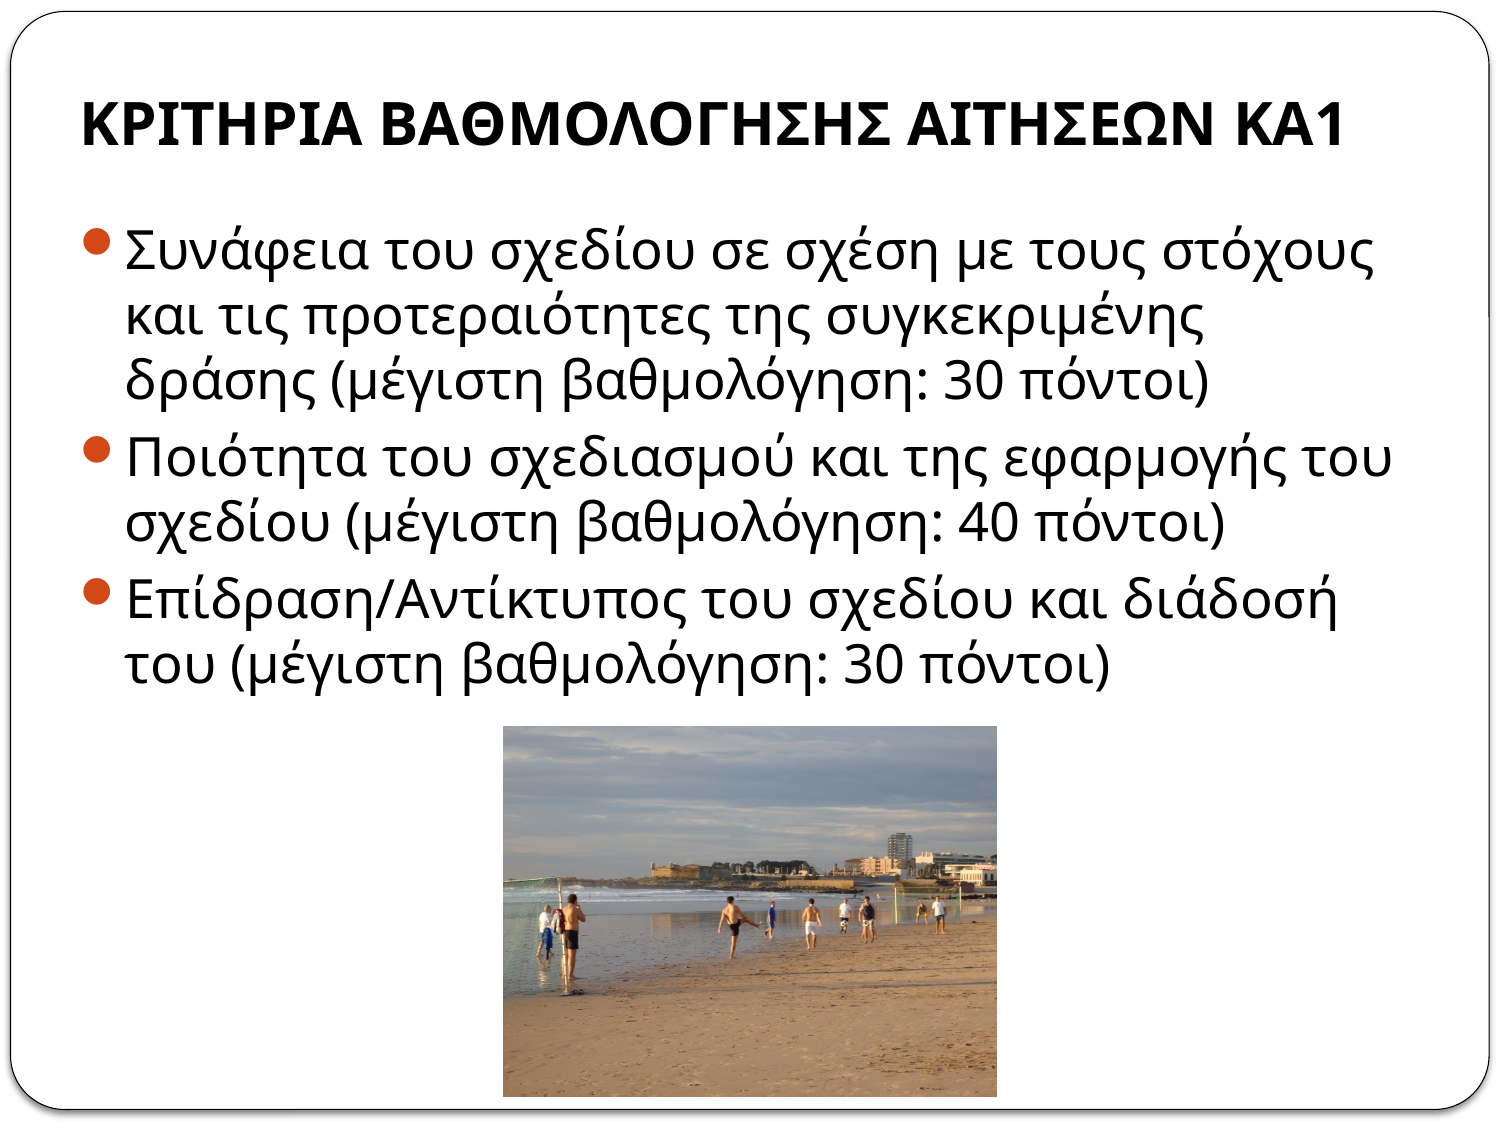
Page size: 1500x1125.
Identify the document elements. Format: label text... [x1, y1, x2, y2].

picture [503, 726, 997, 1097]
title ΚΡΙΤΗΡΙΑ ΒΑΘΜΟΛΟΓΗΣΗΣ ΑΙΤΗΣΕΩΝ ΚΑ1 [64, 45, 1425, 173]
list Συνάφεια του σχεδίου σε σχέση με τους στόχους και τις προτεραιότητες της συγκεκριμένης δράσης (μέγιστη βαθμολόγηση: 30 πόντοι) Ποιότητα του σχεδιασμού και της εφαρμογής του σχεδίου (μέγιστη βαθμολόγηση: 40 πόντοι) Επίδραση/Αντίκτυπος του σχεδίου και διάδοσή του (μέγιστη βαθμολόγηση: 30 πόντοι) [64, 208, 1425, 1024]
